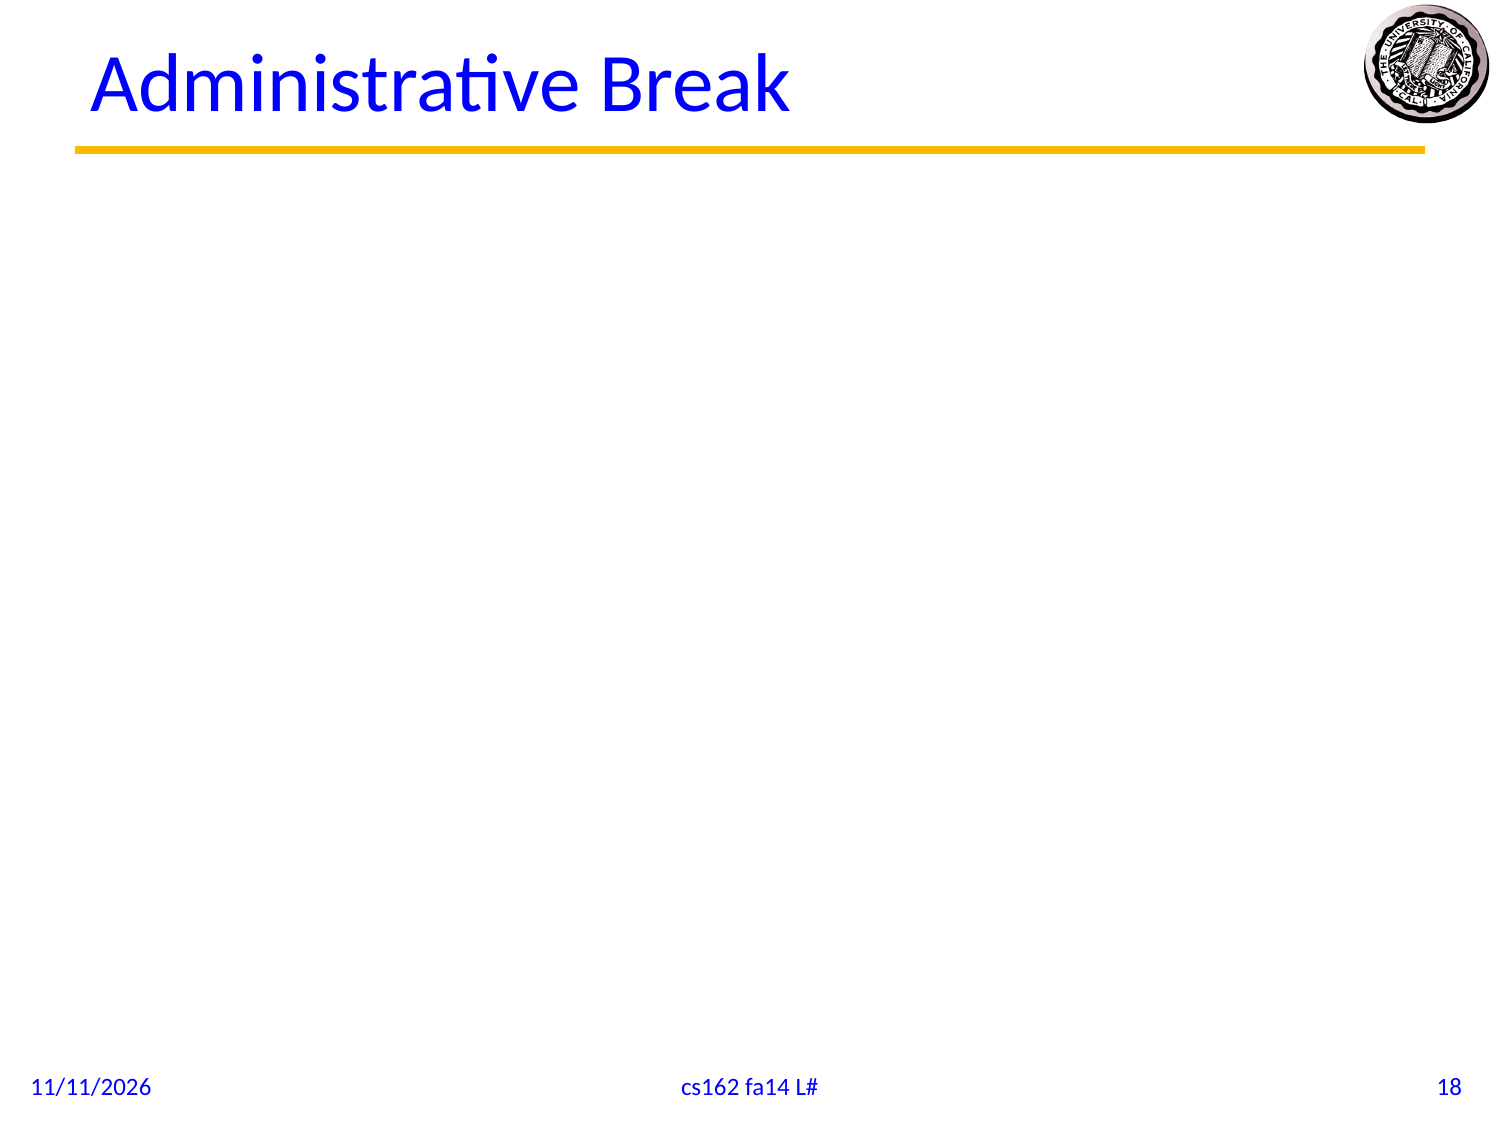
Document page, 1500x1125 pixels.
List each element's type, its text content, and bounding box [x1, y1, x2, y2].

title Administrative Break [75, 6, 1425, 150]
picture [1350, 0, 1500, 127]
slide_number 18 [1127, 1055, 1478, 1115]
footer cs162 fa14 L# [512, 1055, 988, 1115]
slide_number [15, 1055, 366, 1115]
